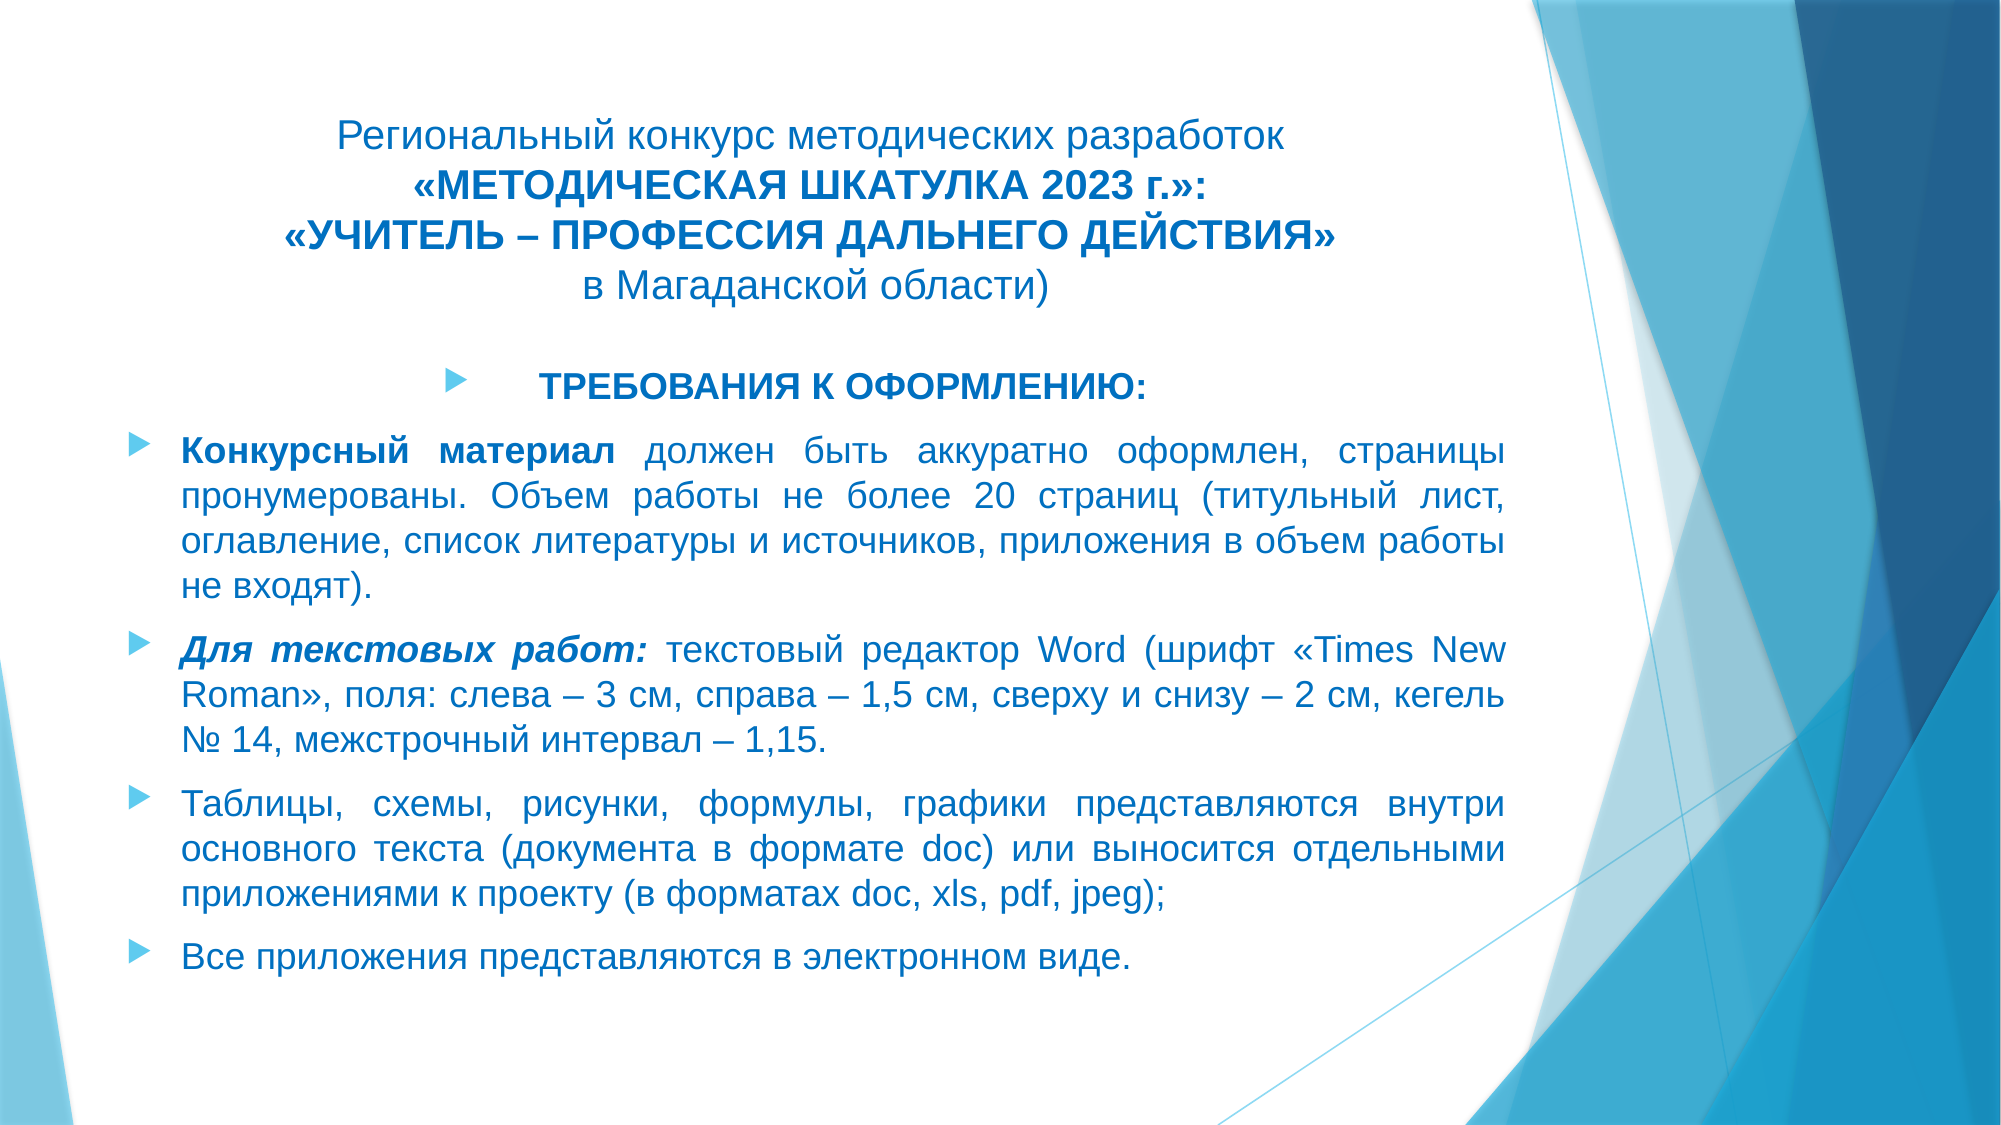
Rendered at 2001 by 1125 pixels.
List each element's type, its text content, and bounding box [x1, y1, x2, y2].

list ТРЕБОВАНИЯ К ОФОРМЛЕНИЮ: Конкурсный материал должен быть аккуратно оформлен, страницы пронумерованы. Объем работы не более 20 страниц (титульный лист, оглавление, список литературы и источников, приложения в объем работы не входят). Для текстовых работ: текстовый редактор Word (шрифт «Times New Roman», поля: слева – 3 см, справа – 1,5 см, сверху и снизу – 2 см, кегель № 14, межстрочный интервал – 1,15. Таблицы, схемы, рисунки, формулы, графики представляются внутри основного текста (документа в формате doc) или выносится отдельными приложениями к проекту (в форматах doc, xls, pdf, jpeg); Все приложения представляются в электронном виде. [111, 354, 1522, 992]
title Региональный конкурс методических разработок «МЕТОДИЧЕСКАЯ ШКАТУЛКА 2023 г.»: «УЧИТЕЛЬ – ПРОФЕССИЯ ДАЛЬНЕГО ДЕЙСТВИЯ» в Магаданской области) [111, 99, 1522, 317]
